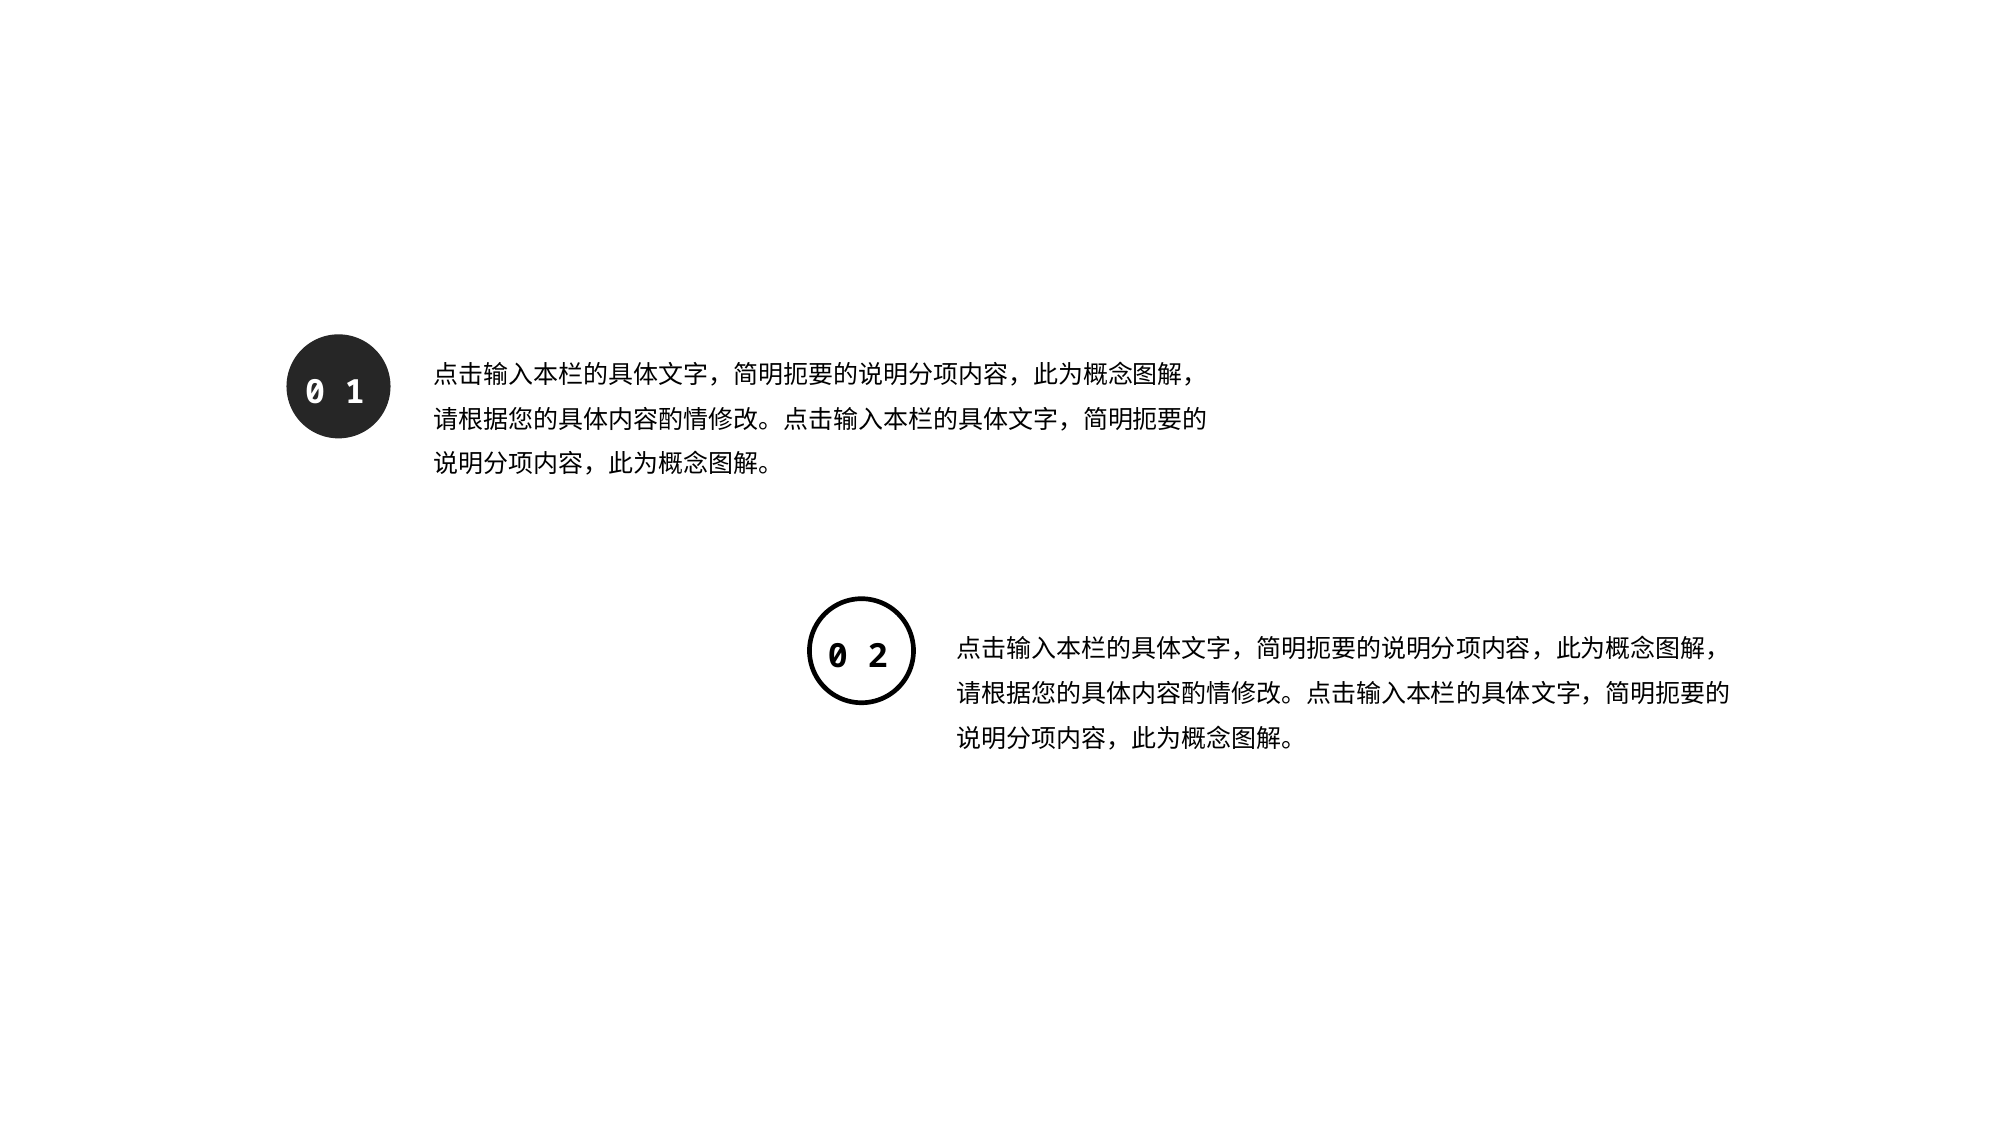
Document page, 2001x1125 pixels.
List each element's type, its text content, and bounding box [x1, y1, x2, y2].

text_box 0 2 [811, 626, 904, 682]
text_box 点击输入本栏的具体文字，简明扼要的说明分项内容，此为概念图解，请根据您的具体内容酌情修改。点击输入本栏的具体文字，简明扼要的说明分项内容，此为概念图解。 [941, 609, 1765, 760]
text_box 点击输入本栏的具体文字，简明扼要的说明分项内容，此为概念图解，请根据您的具体内容酌情修改。点击输入本栏的具体文字，简明扼要的说明分项内容，此为概念图解。 [418, 335, 1242, 486]
text_box 0 1 [288, 362, 381, 418]
text_box [814, 597, 915, 704]
text_box [291, 333, 392, 440]
